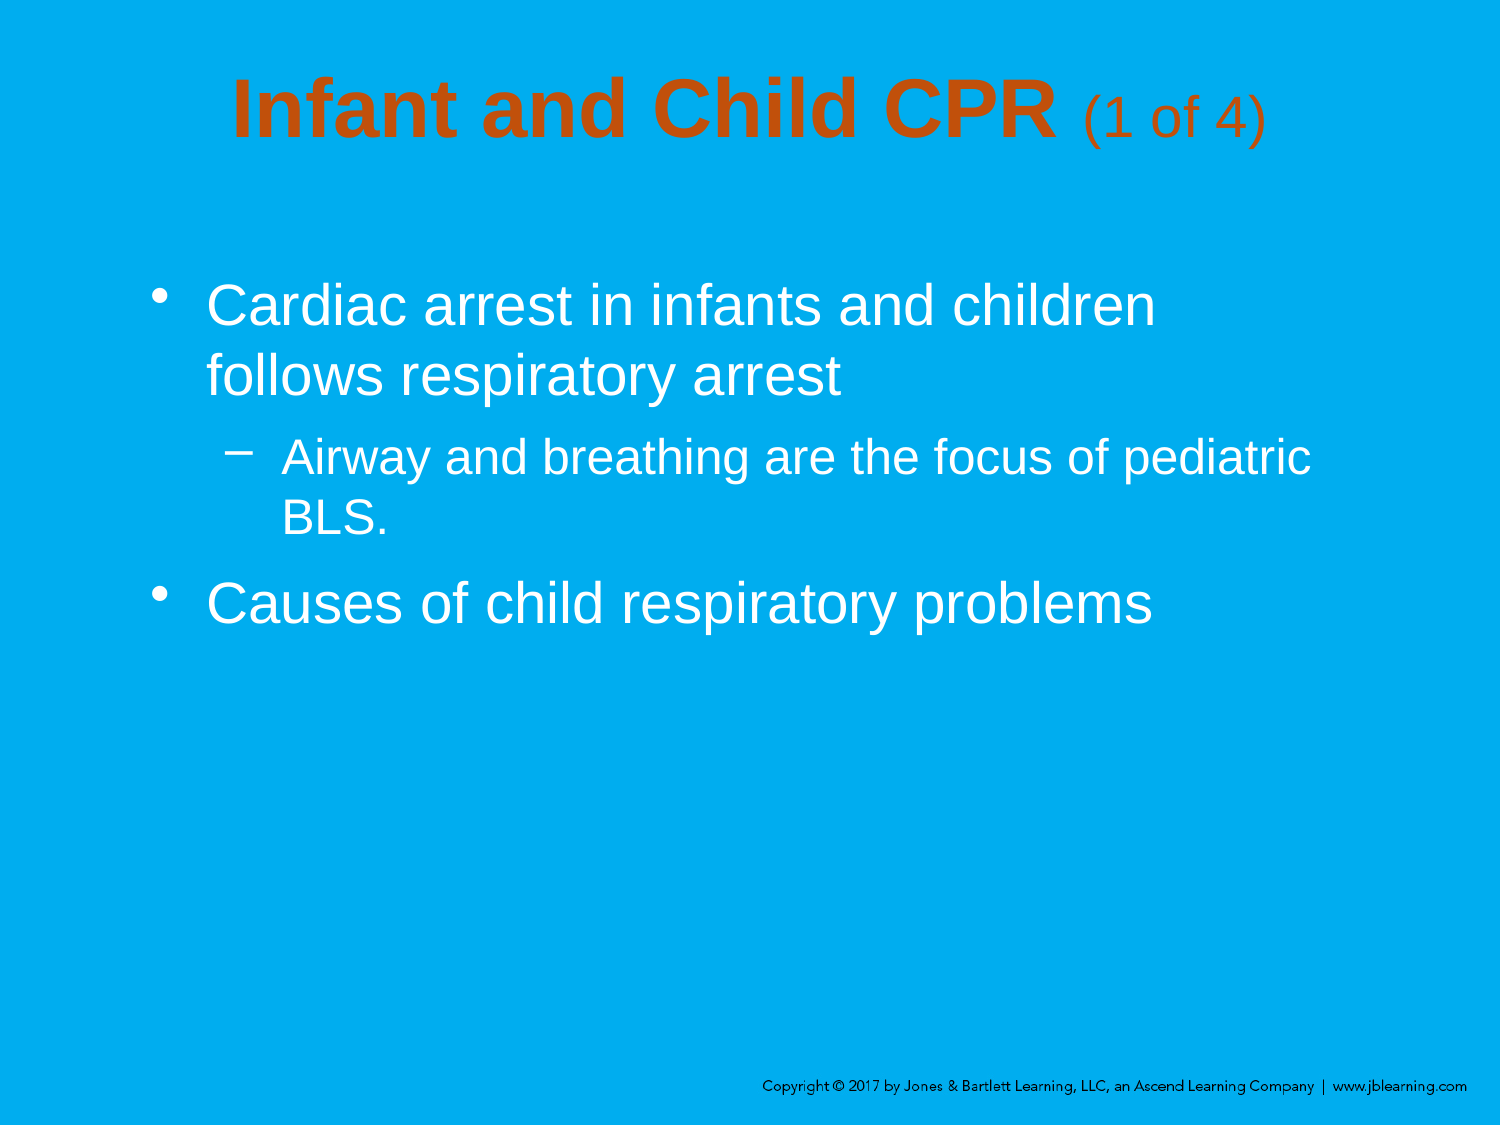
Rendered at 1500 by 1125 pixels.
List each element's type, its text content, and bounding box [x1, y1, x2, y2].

list Cardiac arrest in infants and children follows respiratory arrest Airway and breathing are the focus of pediatric BLS. Causes of child respiratory problems [111, 236, 1389, 1027]
title Infant and Child CPR (1 of 4) [112, 37, 1388, 188]
